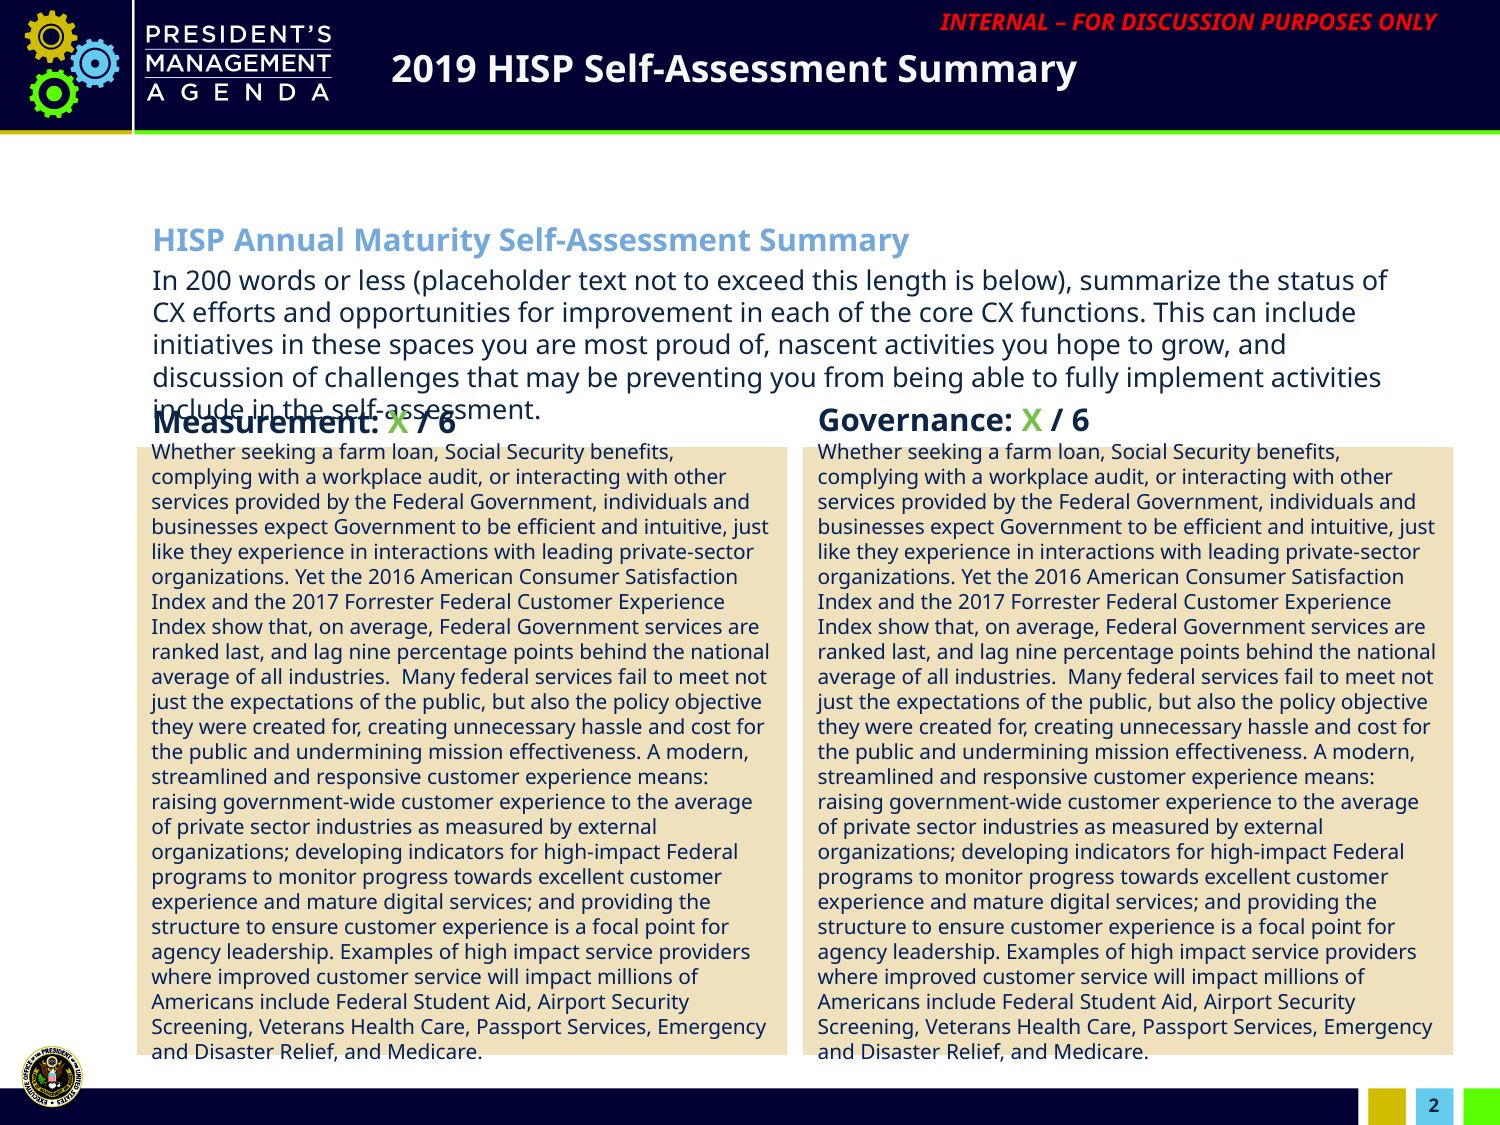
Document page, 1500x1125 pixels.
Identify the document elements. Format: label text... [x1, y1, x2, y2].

text_box Whether seeking a farm loan, Social Security benefits, complying with a workplace audit, or interacting with other services provided by the Federal Government, individuals and businesses expect Government to be efficient and intuitive, just like they experience in interactions with leading private-sector organizations. Yet the 2016 American Consumer Satisfaction Index and the 2017 Forrester Federal Customer Experience Index show that, on average, Federal Government services are ranked last, and lag nine percentage points behind the national average of all industries. Many federal services fail to meet not just the expectations of the public, but also the policy objective they were created for, creating unnecessary hassle and cost for the public and undermining mission effectiveness. A modern, streamlined and responsive customer experience means: raising government-wide customer experience to the average of private sector industries as measured by external organizations; developing indicators for high-impact Federal programs to monitor progress towards excellent customer experience and mature digital services; and providing the structure to ensure customer experience is a focal point for agency leadership. Examples of high impact service providers where improved customer service will impact millions of Americans include Federal Student Aid, Airport Security Screening, Veterans Health Care, Passport Services, Emergency and Disaster Relief, and Medicare. [136, 446, 788, 1056]
text_box Whether seeking a farm loan, Social Security benefits, complying with a workplace audit, or interacting with other services provided by the Federal Government, individuals and businesses expect Government to be efficient and intuitive, just like they experience in interactions with leading private-sector organizations. Yet the 2016 American Consumer Satisfaction Index and the 2017 Forrester Federal Customer Experience Index show that, on average, Federal Government services are ranked last, and lag nine percentage points behind the national average of all industries. Many federal services fail to meet not just the expectations of the public, but also the policy objective they were created for, creating unnecessary hassle and cost for the public and undermining mission effectiveness. A modern, streamlined and responsive customer experience means: raising government-wide customer experience to the average of private sector industries as measured by external organizations; developing indicators for high-impact Federal programs to monitor progress towards excellent customer experience and mature digital services; and providing the structure to ensure customer experience is a focal point for agency leadership. Examples of high impact service providers where improved customer service will impact millions of Americans include Federal Student Aid, Airport Security Screening, Veterans Health Care, Passport Services, Emergency and Disaster Relief, and Medicare. [802, 446, 1454, 1056]
slide_number 2 [1415, 1087, 1453, 1125]
picture [0, 0, 1500, 1125]
text_box HISP Annual Maturity Self-Assessment Summary In 200 words or less (placeholder text not to exceed this length is below), summarize the status of CX efforts and opportunities for improvement in each of the core CX functions. This can include initiatives in these spaces you are most proud of, nascent activities you hope to grow, and discussion of challenges that may be preventing you from being able to fully implement activities include in the self-assessment. [137, 212, 1438, 1025]
text_box [102, 209, 1453, 1044]
text_box Governance: X / 6 [802, 393, 1150, 446]
text_box Measurement: X / 6 [137, 394, 484, 448]
title 2019 HISP Self-Assessment Summary [375, 37, 1397, 103]
text_box INTERNAL – FOR DISCUSSION PURPOSES ONLY [877, 0, 1500, 43]
